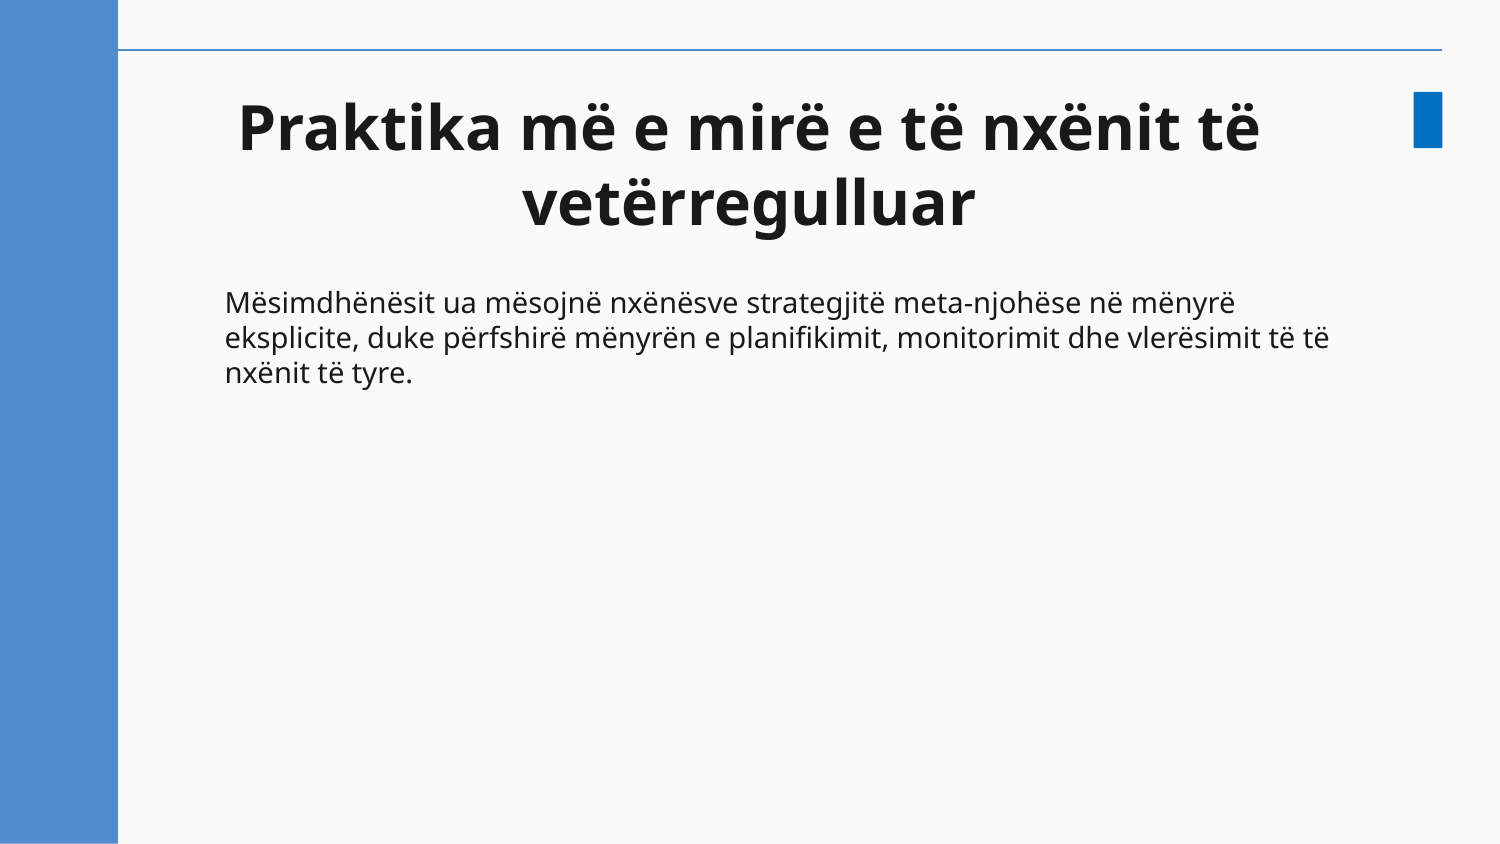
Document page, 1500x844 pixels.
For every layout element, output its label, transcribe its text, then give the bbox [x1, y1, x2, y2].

title Praktika më e mirë e të nxënit të vetërregulluar [118, 72, 1382, 167]
list Mësimdhënësit ua mësojnë nxënësve strategjitë meta-njohëse në mënyrë eksplicite, duke përfshirë mënyrën e planifikimit, monitorimit dhe vlerësimit të të nxënit të tyre. [184, 199, 1382, 760]
